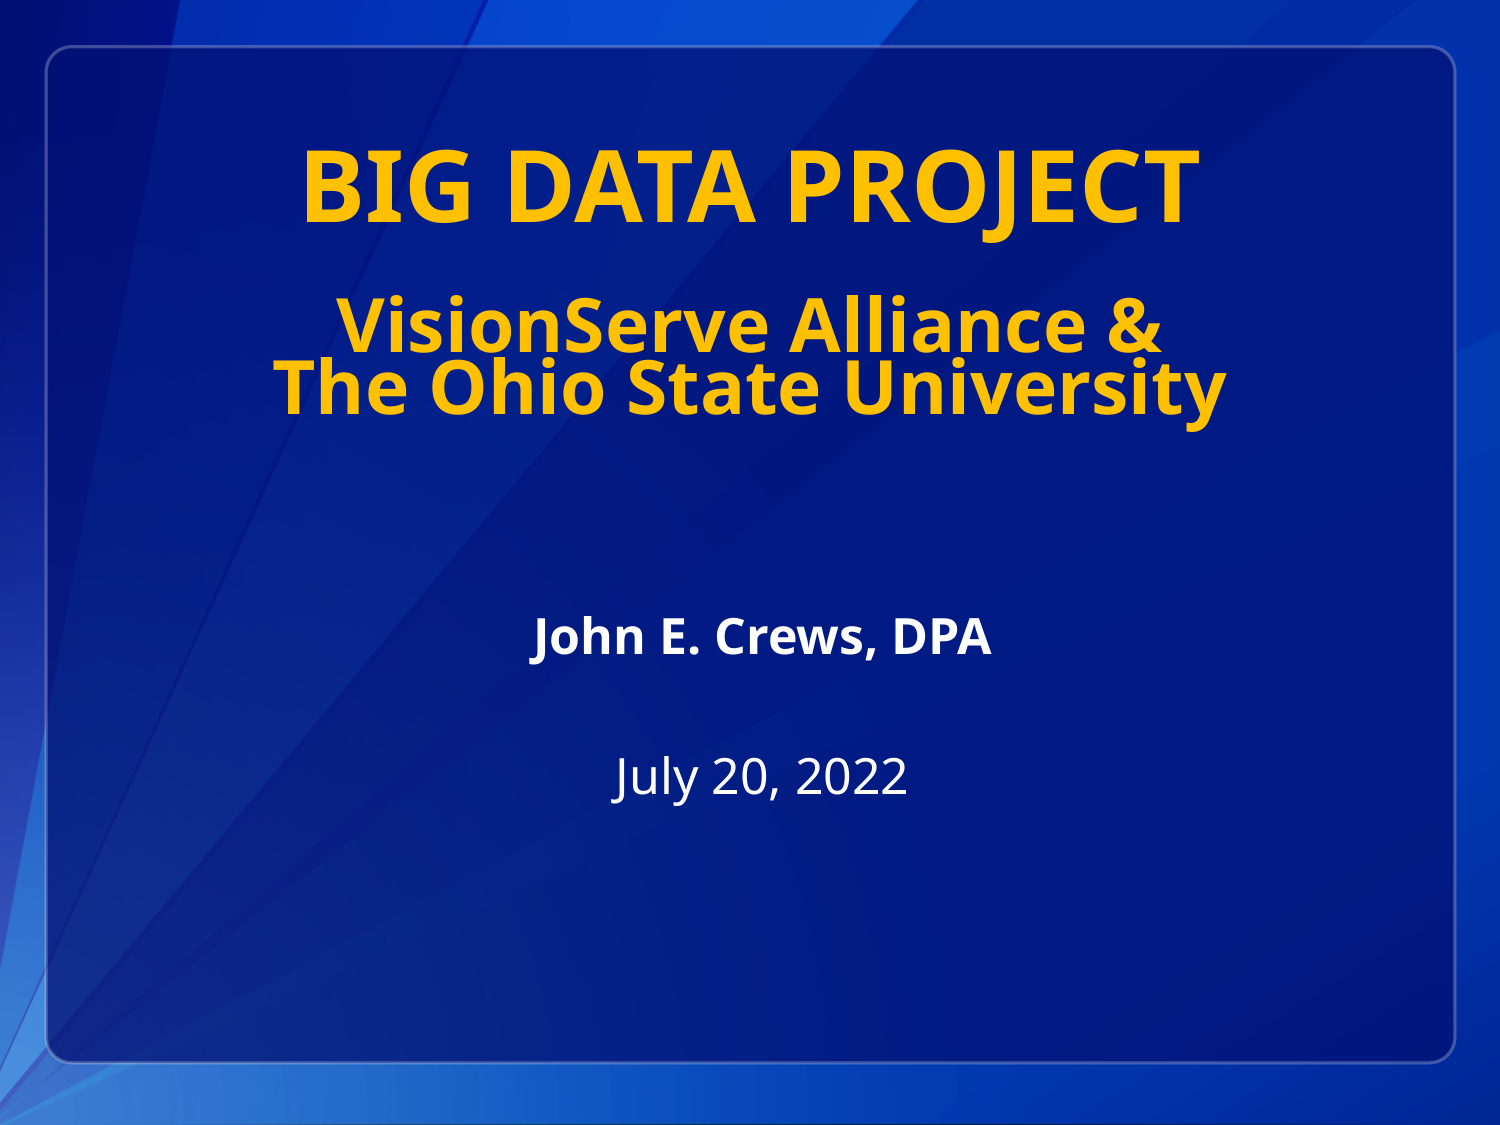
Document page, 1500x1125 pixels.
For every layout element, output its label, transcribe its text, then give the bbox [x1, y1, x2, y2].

list John E. Crews, DPA July 20, 2022 [87, 537, 1438, 953]
picture [0, 0, 1500, 1125]
title BIG DATA PROJECT VisionServe Alliance & The Ohio State University [75, 45, 1425, 438]
